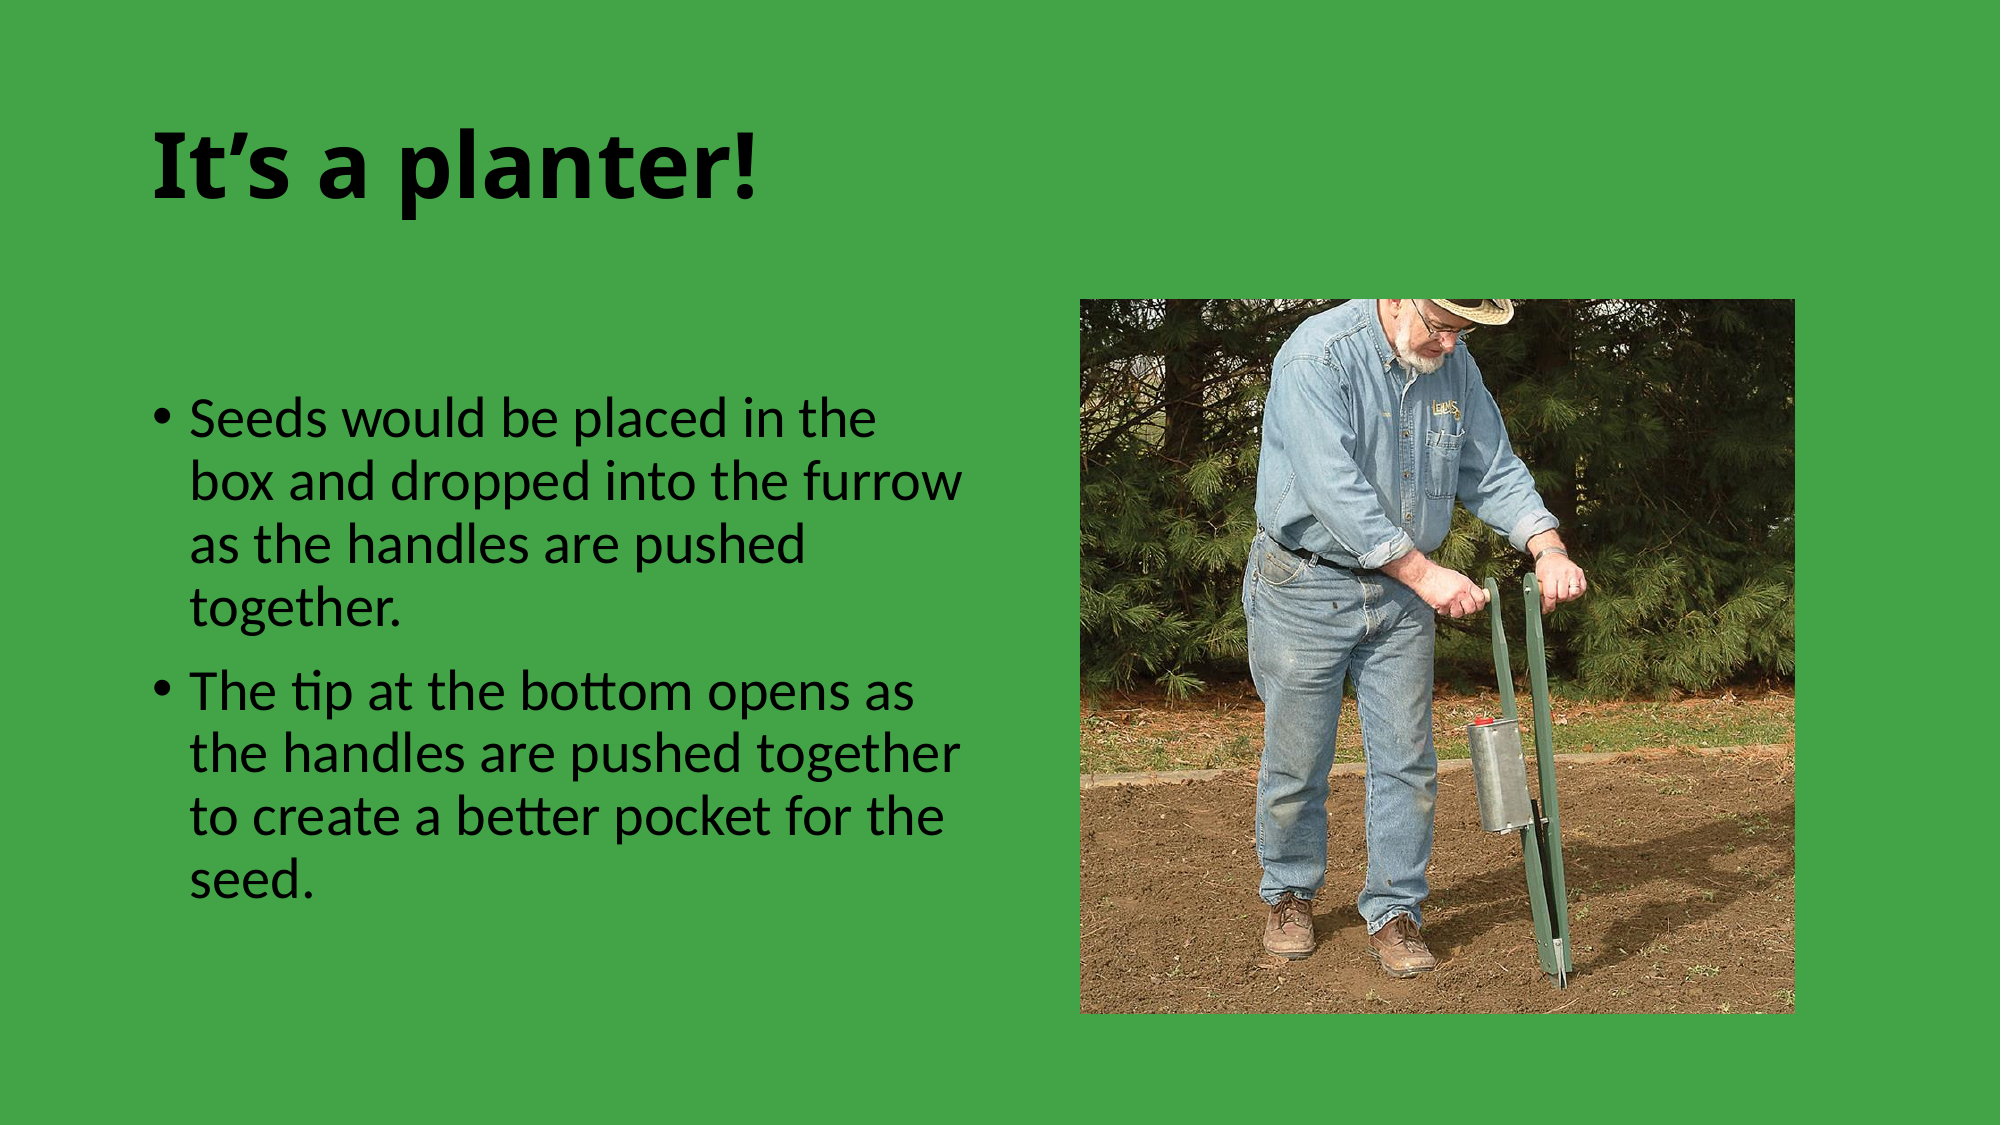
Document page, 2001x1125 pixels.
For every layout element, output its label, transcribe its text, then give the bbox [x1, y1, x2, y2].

list Seeds would be placed in the box and dropped into the furrow as the handles are pushed together. The tip at the bottom opens as the handles are pushed together to create a better pocket for the seed. [137, 379, 988, 934]
title It’s a planter! [137, 59, 1863, 278]
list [1080, 299, 1795, 1014]
